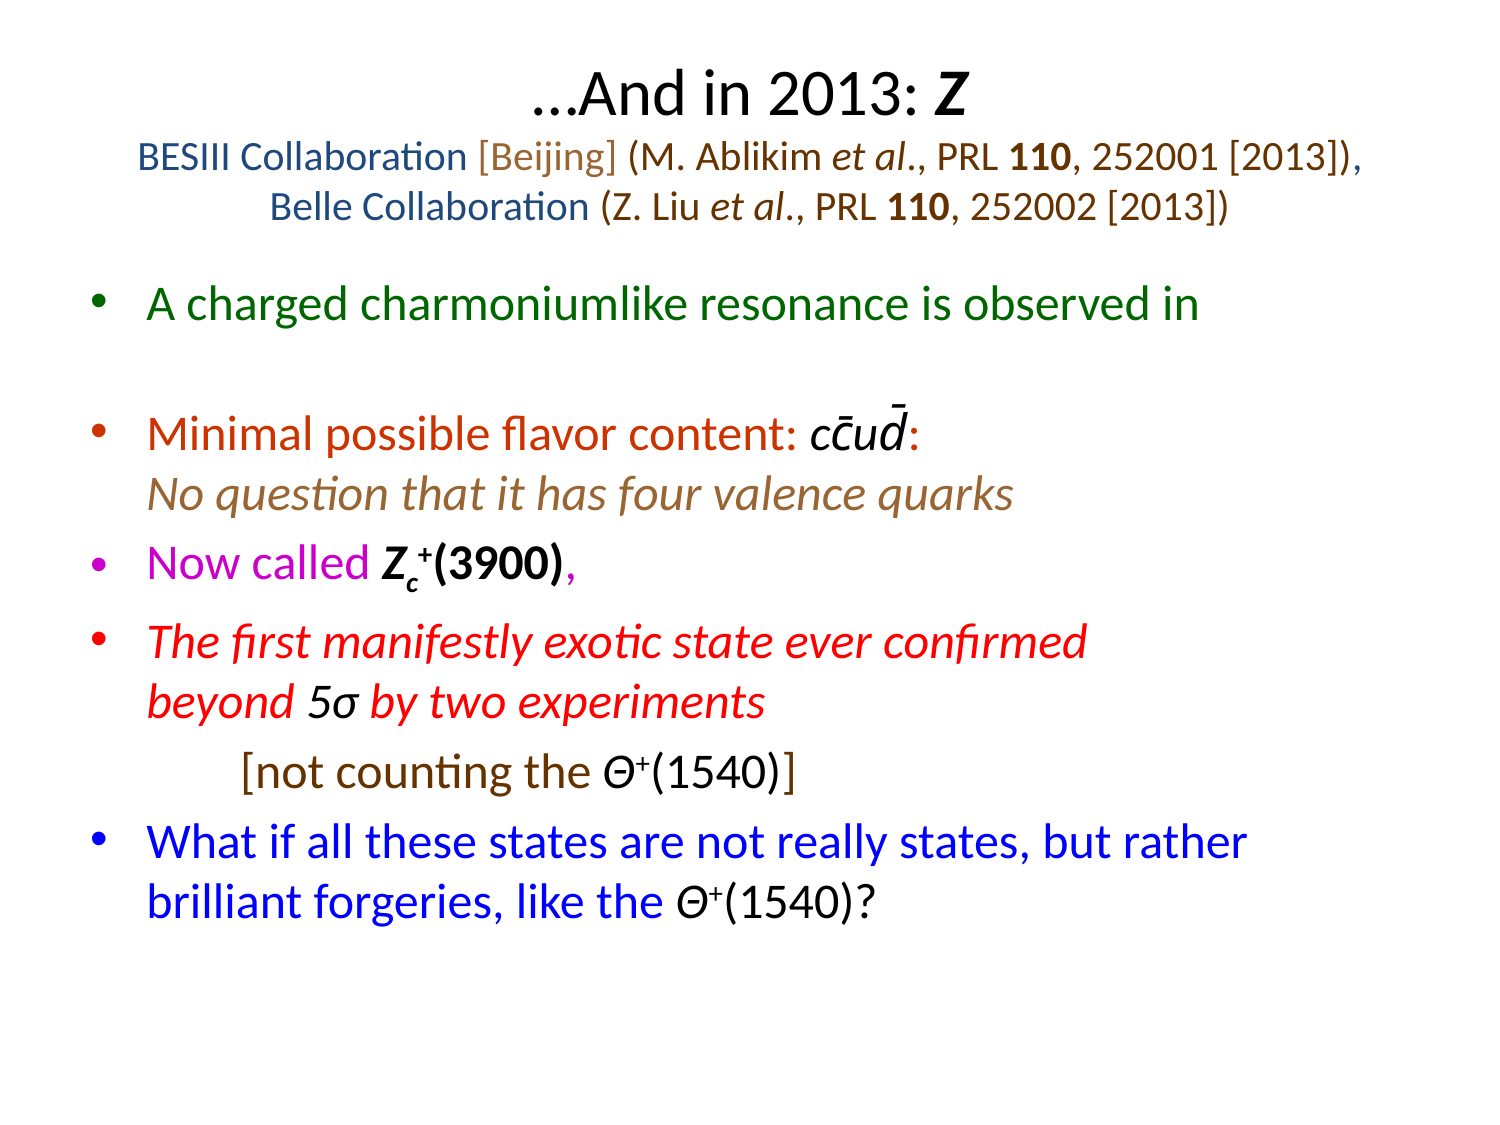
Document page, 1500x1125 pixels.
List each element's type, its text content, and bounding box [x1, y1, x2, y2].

title …And in 2013: Z BESIII Collaboration [Beijing] (M. Ablikim et al., PRL 110, 252001 [2013]), Belle Collaboration (Z. Liu et al., PRL 110, 252002 [2013]) [74, 44, 1426, 233]
